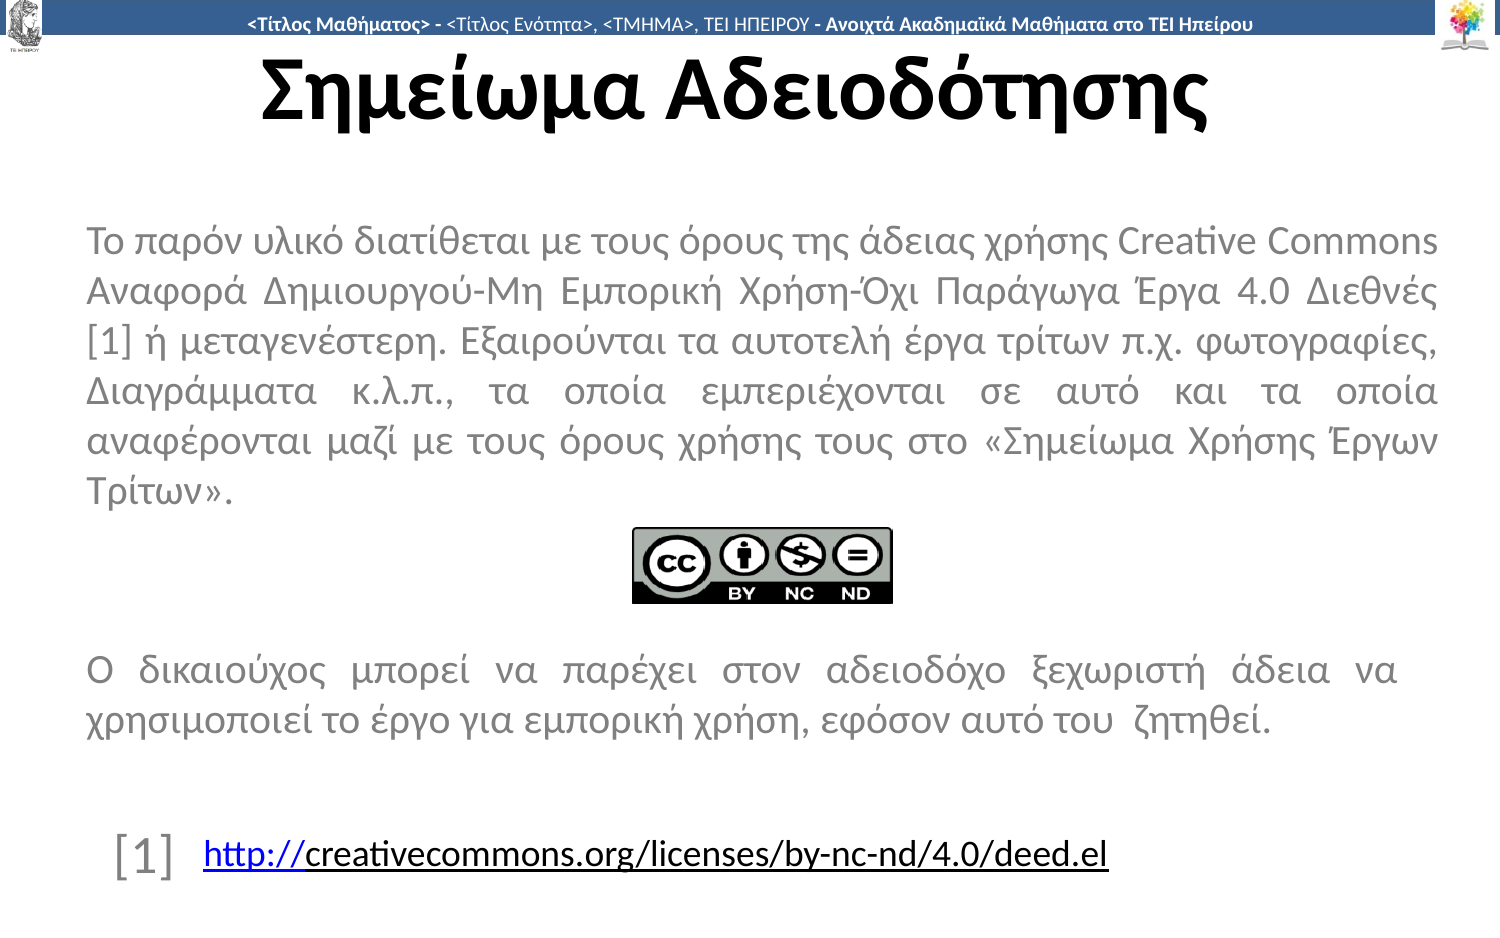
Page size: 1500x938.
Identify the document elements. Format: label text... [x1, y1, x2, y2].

title Σημείωμα Αδειοδότησης [74, 0, 1397, 166]
text_box http://creativecommons.org/licenses/by-nc-nd/4.0/deed.el [203, 821, 1199, 882]
picture [6, 0, 42, 54]
text_box [1] [99, 812, 203, 892]
text_box Το παρόν υλικό διατίθεται με τους όρους της άδειας χρήσης Creative Commons Αναφορά Δημιουργού-Μη Εμπορική Χρήση-Όχι Παράγωγα Έργα 4.0 Διεθνές [1] ή μεταγενέστερη. Εξαιρούνται τα αυτοτελή έργα τρίτων π.χ. φωτογραφίες, Διαγράμματα κ.λ.π., τα οποία εμπεριέχονται σε αυτό και τα οποία αναφέρονται μαζί με τους όρους χρήσης τους στο «Σημείωμα Χρήσης Έργων Τρίτων». [71, 205, 1454, 521]
picture [632, 527, 893, 604]
text_box Ο δικαιούχος μπορεί να παρέχει στον αδειοδόχο ξεχωριστή άδεια να χρησιμοποιεί το έργο για εμπορική χρήση, εφόσον αυτό του ζητηθεί. [71, 634, 1438, 749]
picture [1435, 0, 1495, 52]
